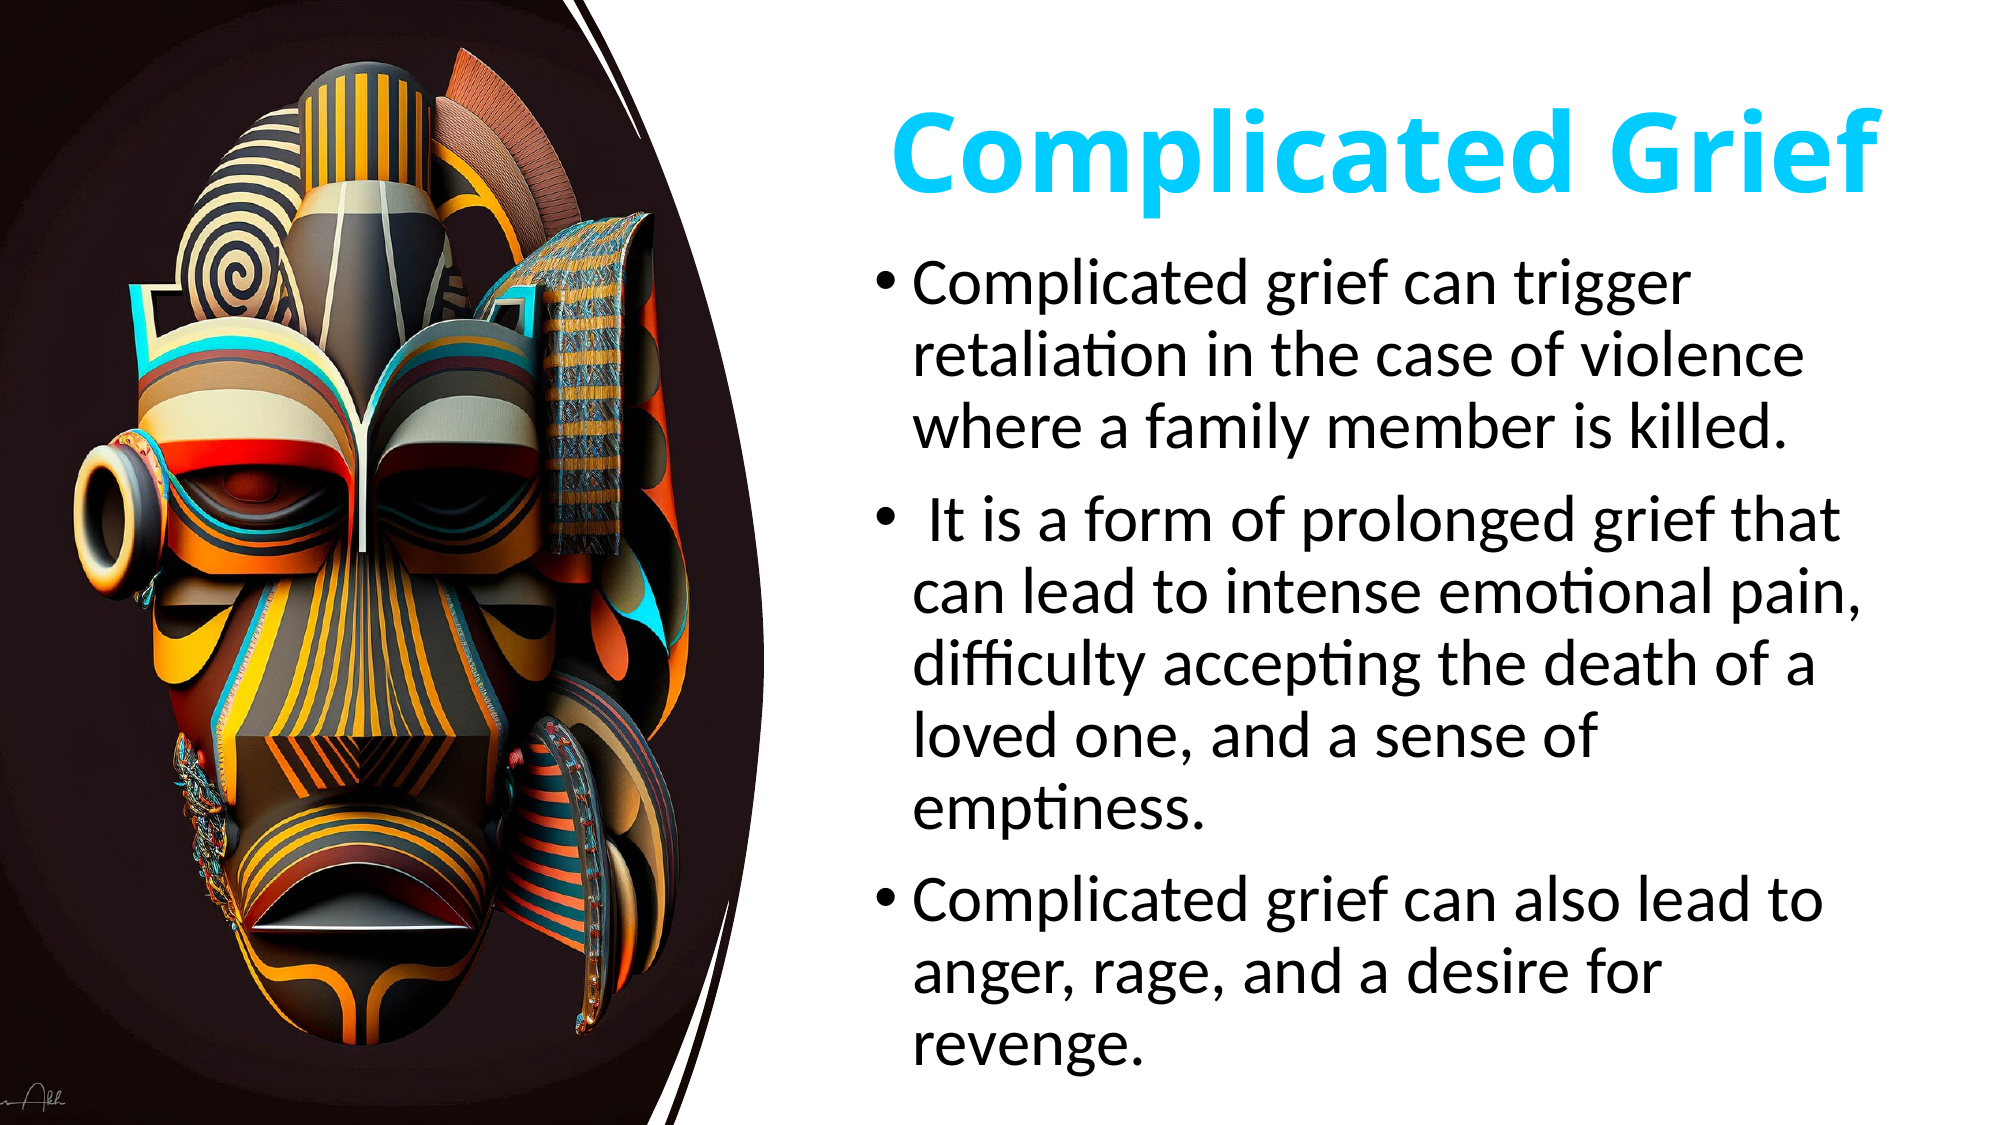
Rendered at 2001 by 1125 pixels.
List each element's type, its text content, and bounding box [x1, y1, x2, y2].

list Complicated grief can trigger retaliation in the case of violence where a family member is killed. It is a form of prolonged grief that can lead to intense emotional pain, difficulty accepting the death of a loved one, and a sense of emptiness. Complicated grief can also lead to anger, rage, and a desire for revenge. [859, 239, 1885, 812]
title Complicated Grief [873, 76, 1900, 224]
picture [0, 0, 764, 1125]
